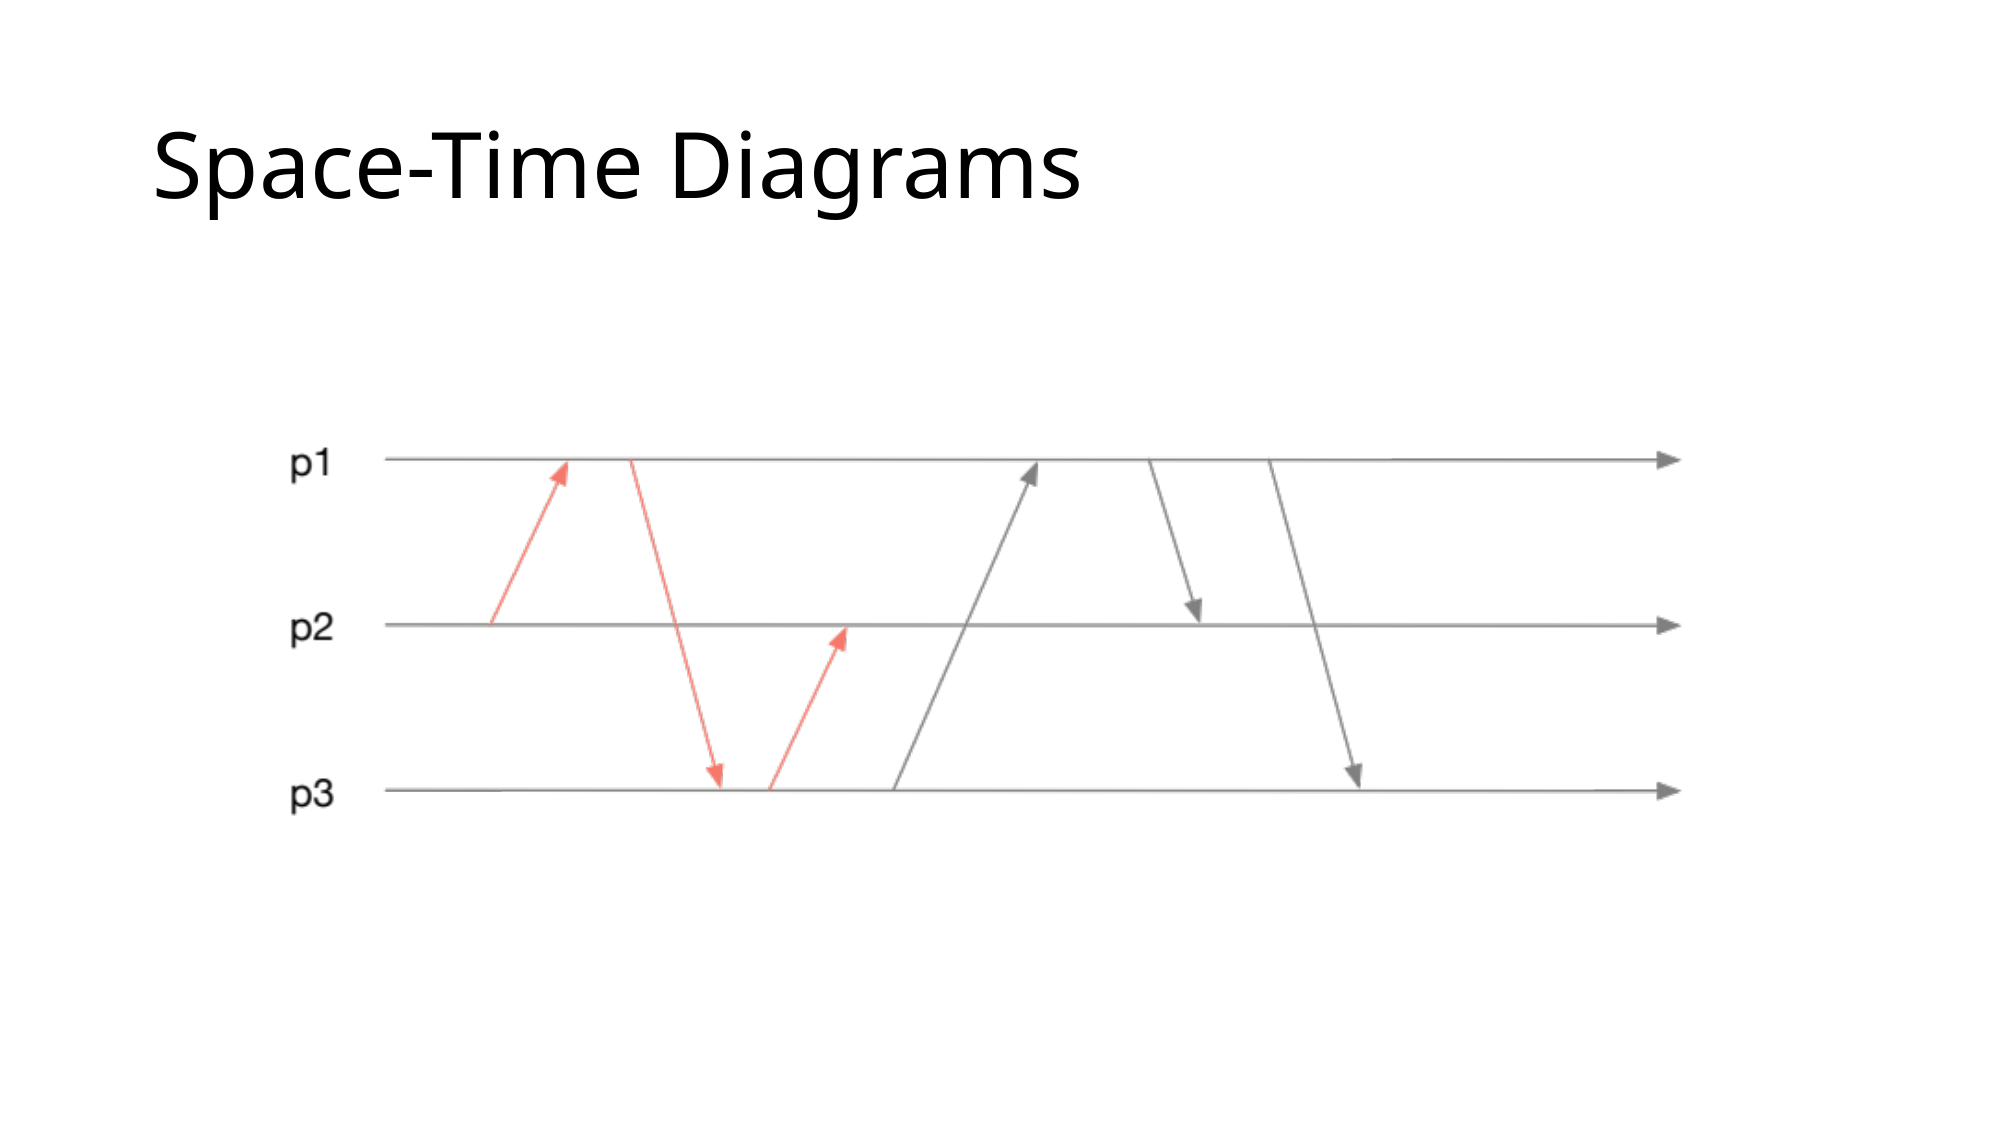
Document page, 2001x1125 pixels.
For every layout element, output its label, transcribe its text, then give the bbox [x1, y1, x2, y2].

title Space-Time Diagrams [137, 59, 1863, 278]
picture [277, 424, 1683, 827]
